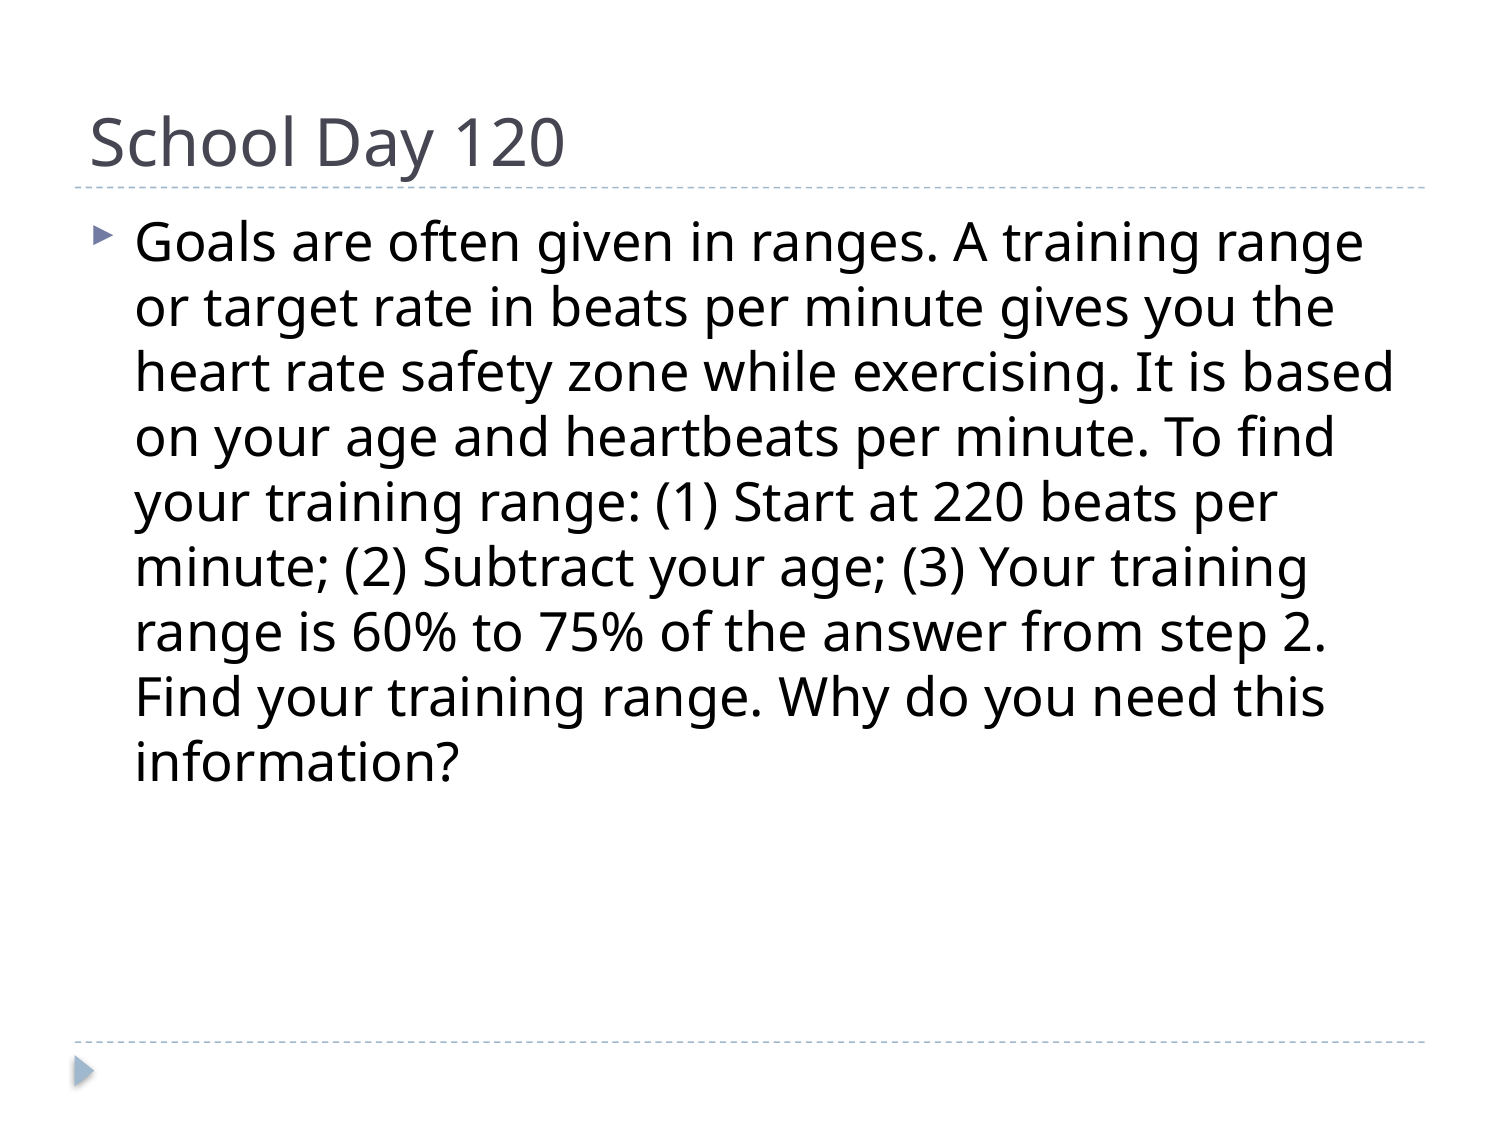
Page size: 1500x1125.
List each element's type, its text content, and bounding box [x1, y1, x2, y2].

list Goals are often given in ranges. A training range or target rate in beats per minute gives you the heart rate safety zone while exercising. It is based on your age and heartbeats per minute. To find your training range: (1) Start at 220 beats per minute; (2) Subtract your age; (3) Your training range is 60% to 75% of the answer from step 2. Find your training range. Why do you need this information? [75, 200, 1425, 1010]
title School Day 120 [75, 24, 1425, 188]
